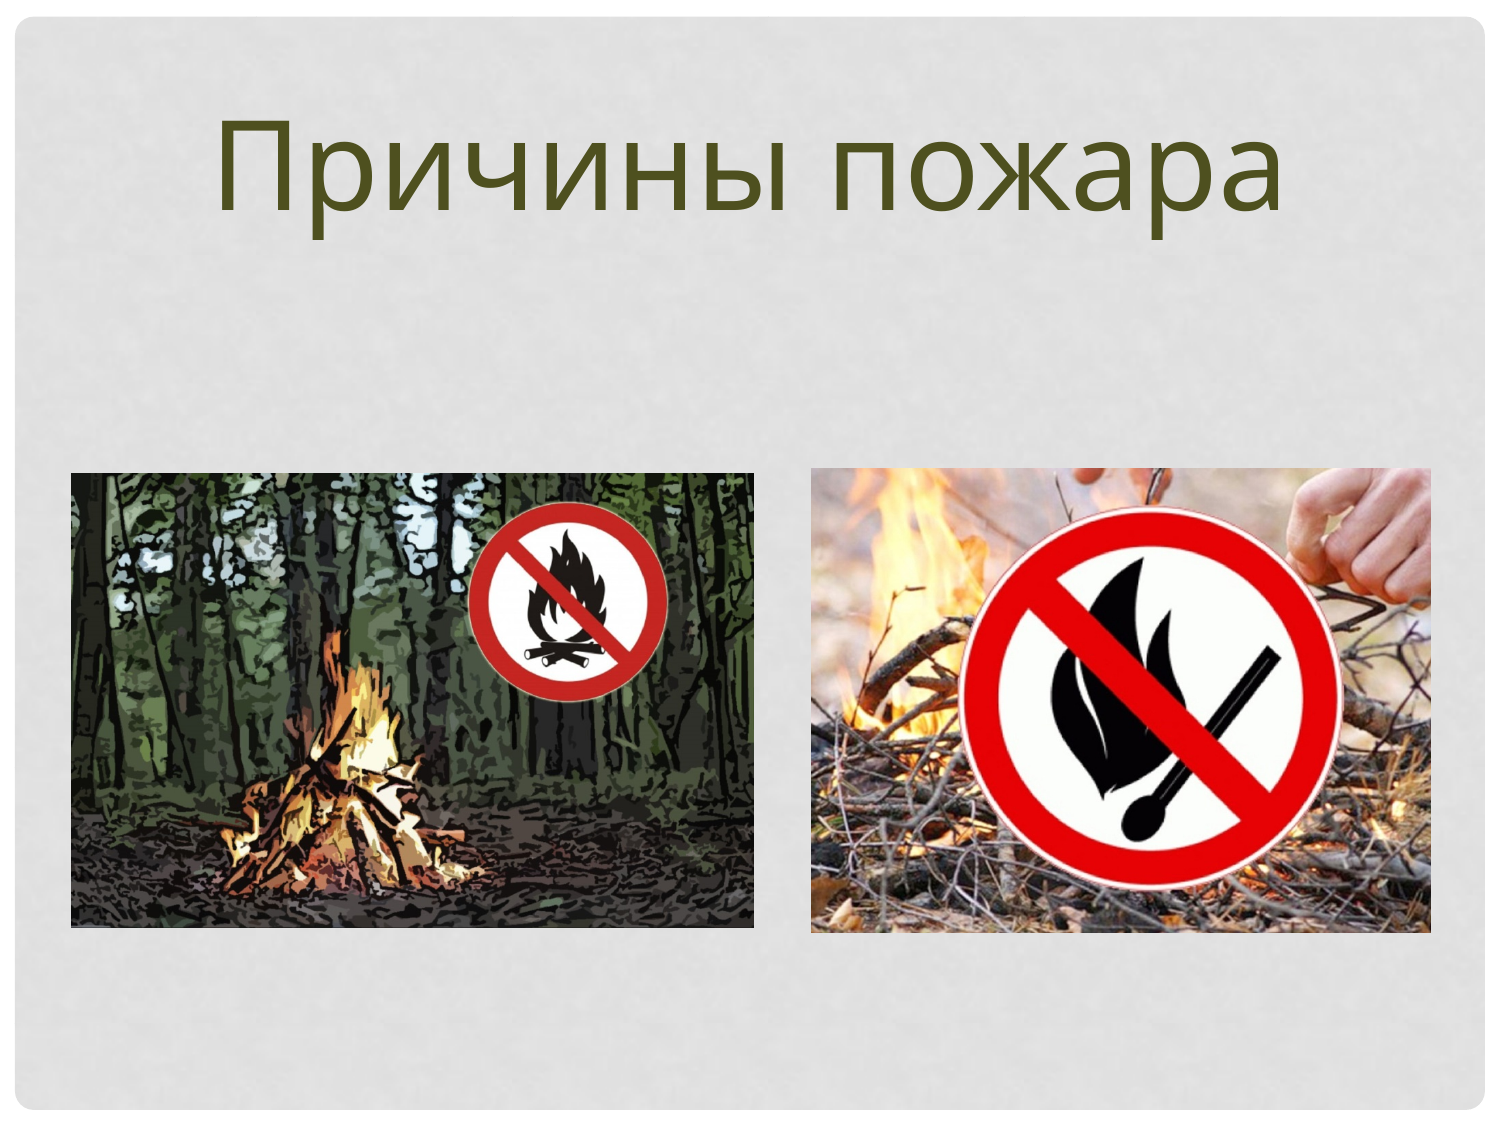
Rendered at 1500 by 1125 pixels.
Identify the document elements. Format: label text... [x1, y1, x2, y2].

text_box Причины пожара [159, 78, 1341, 243]
picture [71, 472, 754, 928]
picture [811, 467, 1431, 933]
